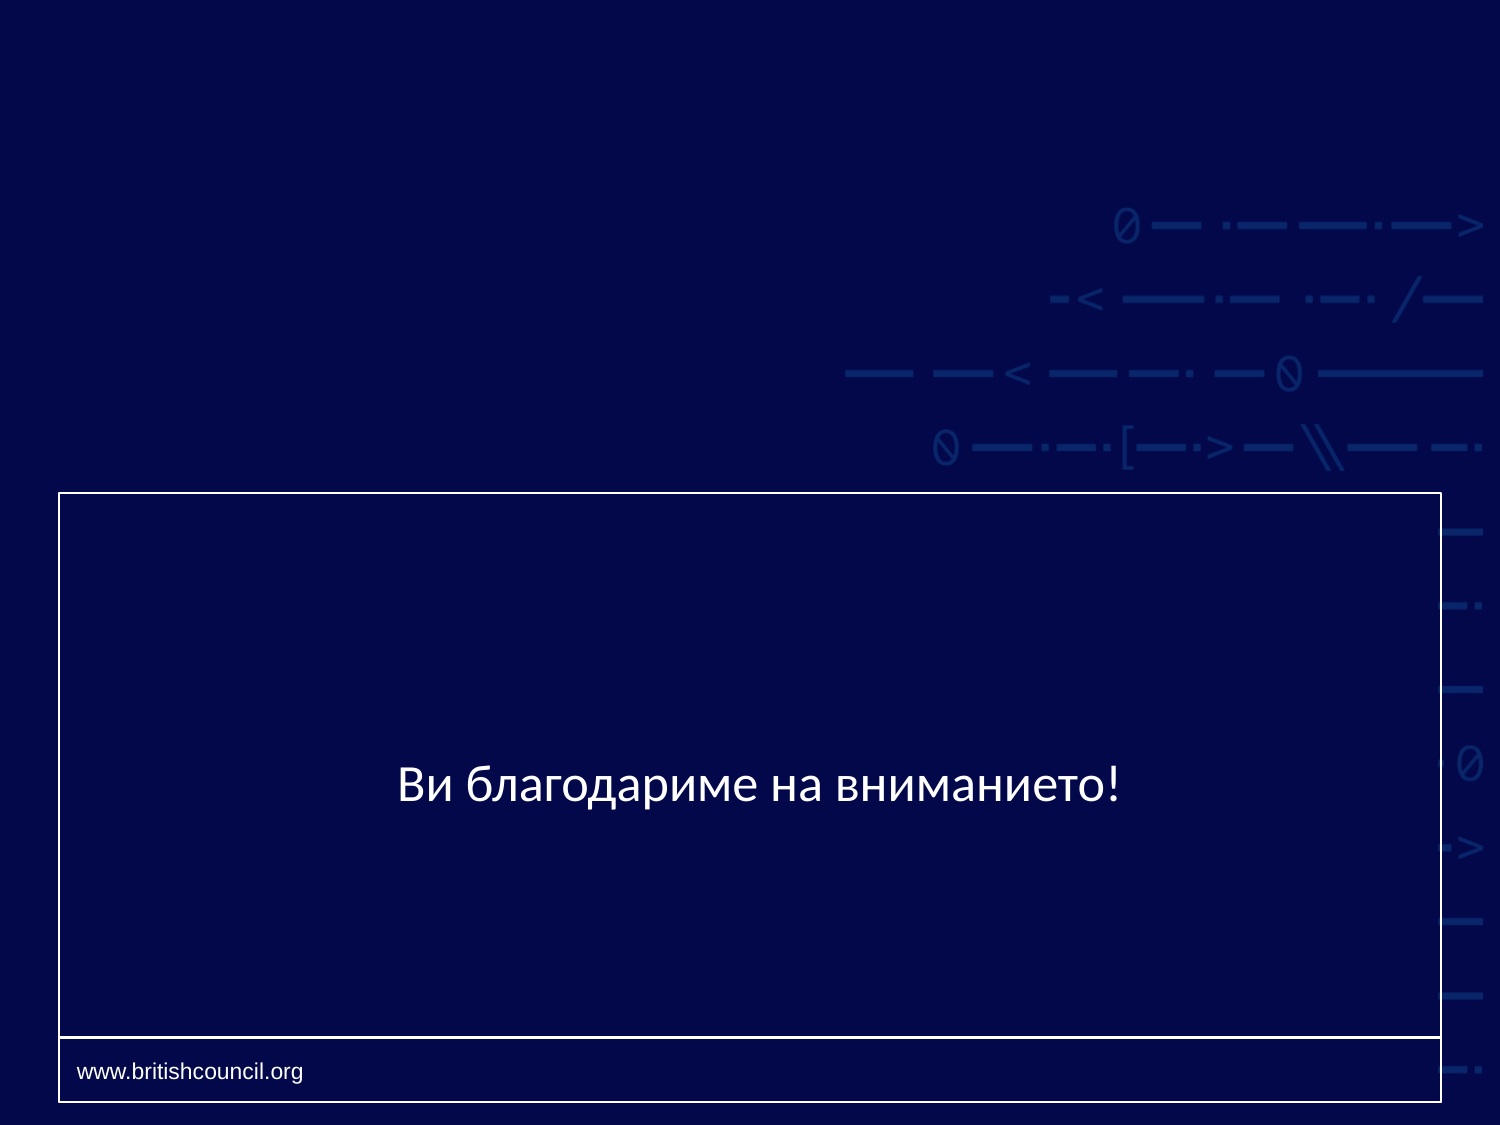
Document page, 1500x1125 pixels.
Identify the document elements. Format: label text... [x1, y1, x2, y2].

footer www.britishcouncil.org [58, 1036, 1442, 1103]
title Ви благодариме на вниманието! [75, 737, 1446, 825]
